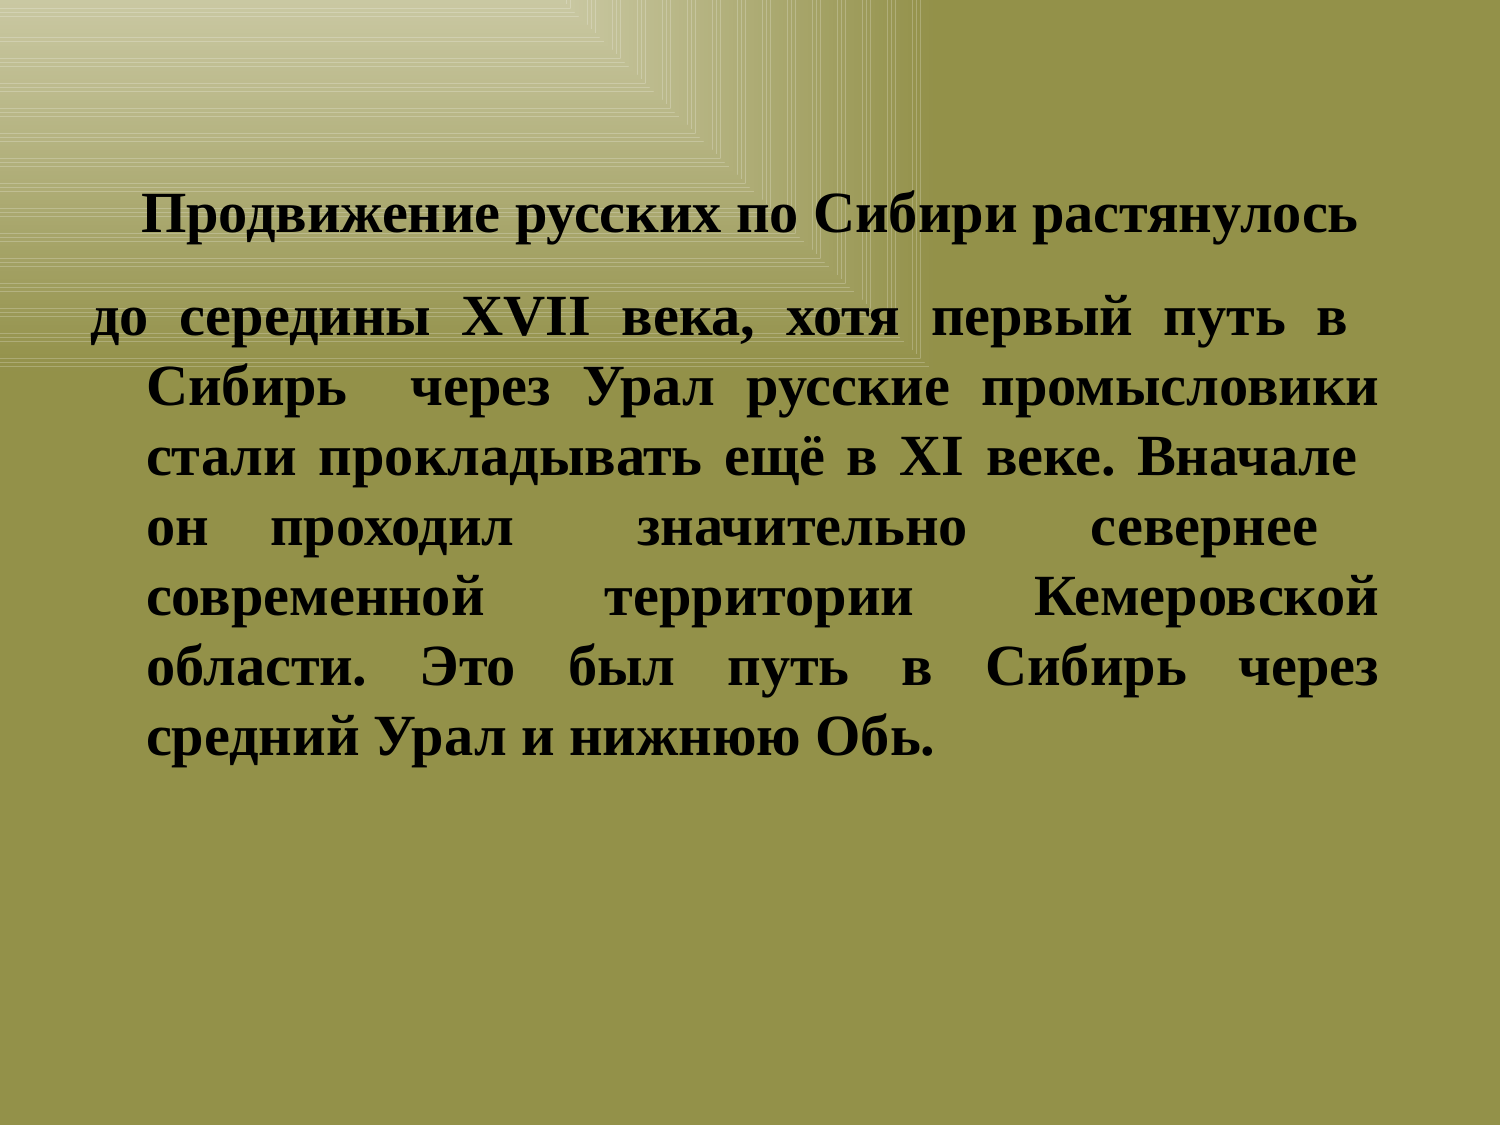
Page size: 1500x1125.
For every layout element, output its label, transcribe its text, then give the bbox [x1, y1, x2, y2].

list до середины XVII века, хотя первый путь в Сибирь через Урал русские промысловики стали прокладывать ещё в XI веке. Вначале он проходил значительно севернее современной территории Кемеровской области. Это был путь в Сибирь через средний Урал и нижнюю Обь. [75, 269, 1395, 1005]
title Продвижение русских по Сибири растянулось [75, 45, 1425, 233]
